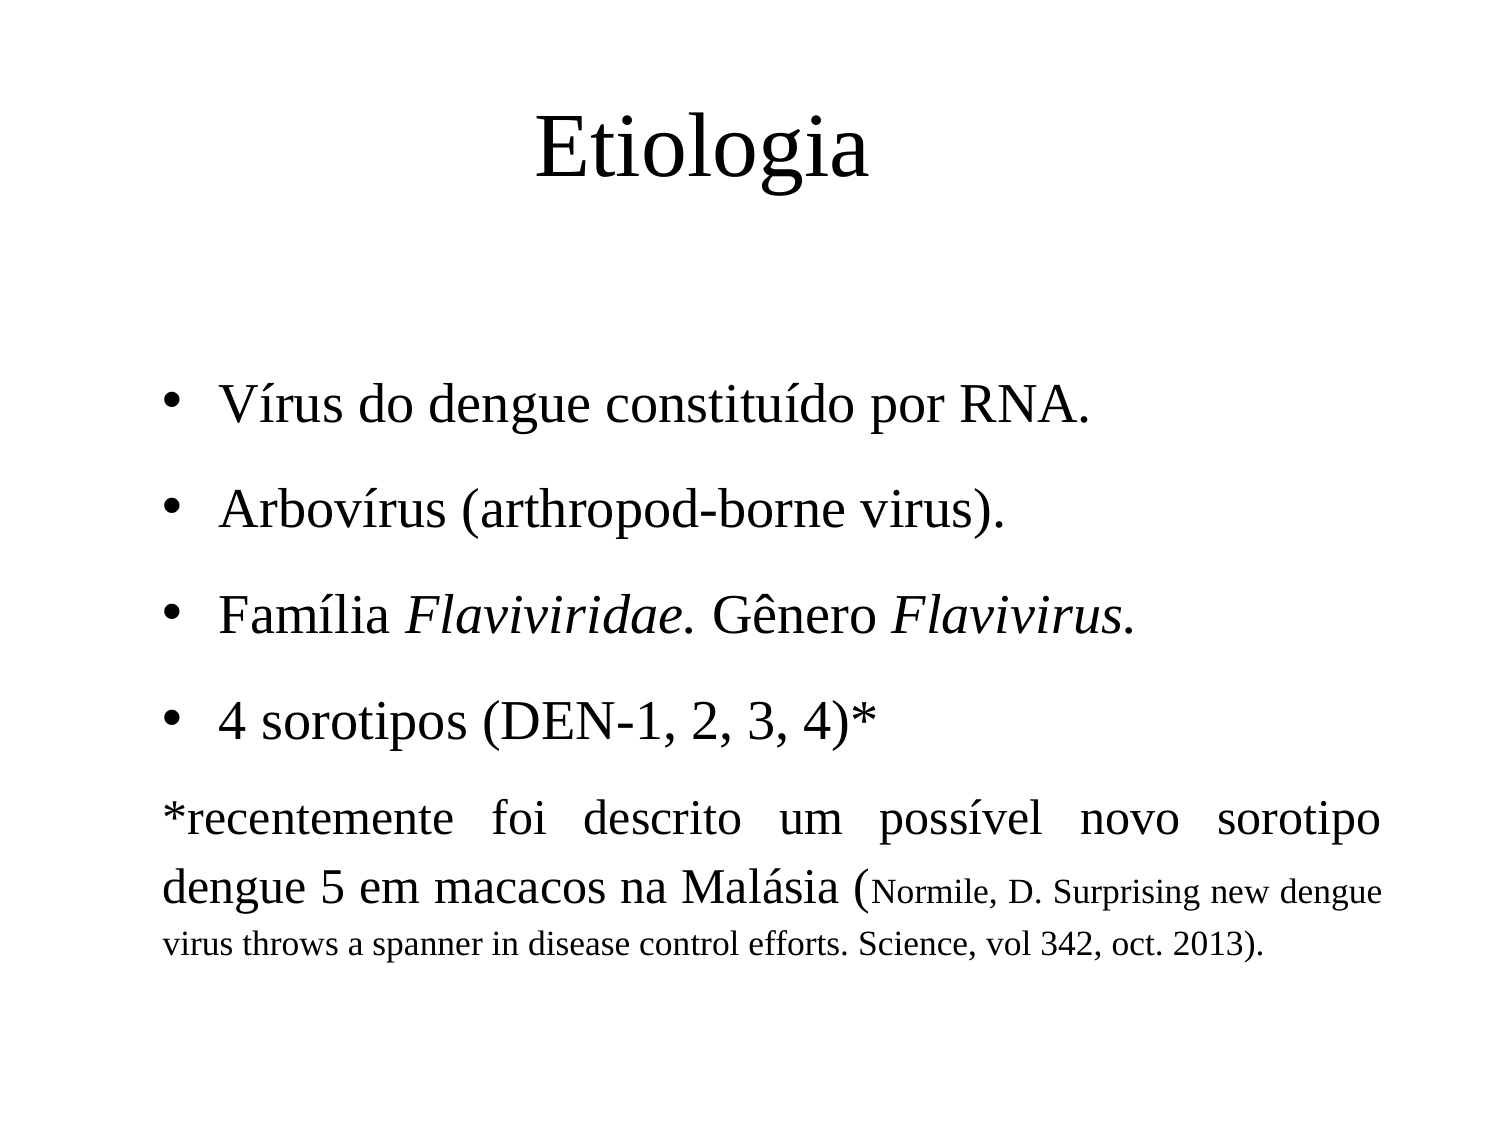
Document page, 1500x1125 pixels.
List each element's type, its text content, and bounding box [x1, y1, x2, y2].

title Etiologia [171, 66, 1235, 214]
list Vírus do dengue constituído por RNA. Arbovírus (arthropod-borne virus). Família Flaviviridae. Gênero Flavivirus. 4 sorotipos (DEN-1, 2, 3, 4)* *recentemente foi descrito um possível novo sorotipo dengue 5 em macacos na Malásia (Normile, D. Surprising new dengue virus throws a spanner in disease control efforts. Science, vol 342, oct. 2013). [147, 348, 1398, 988]
